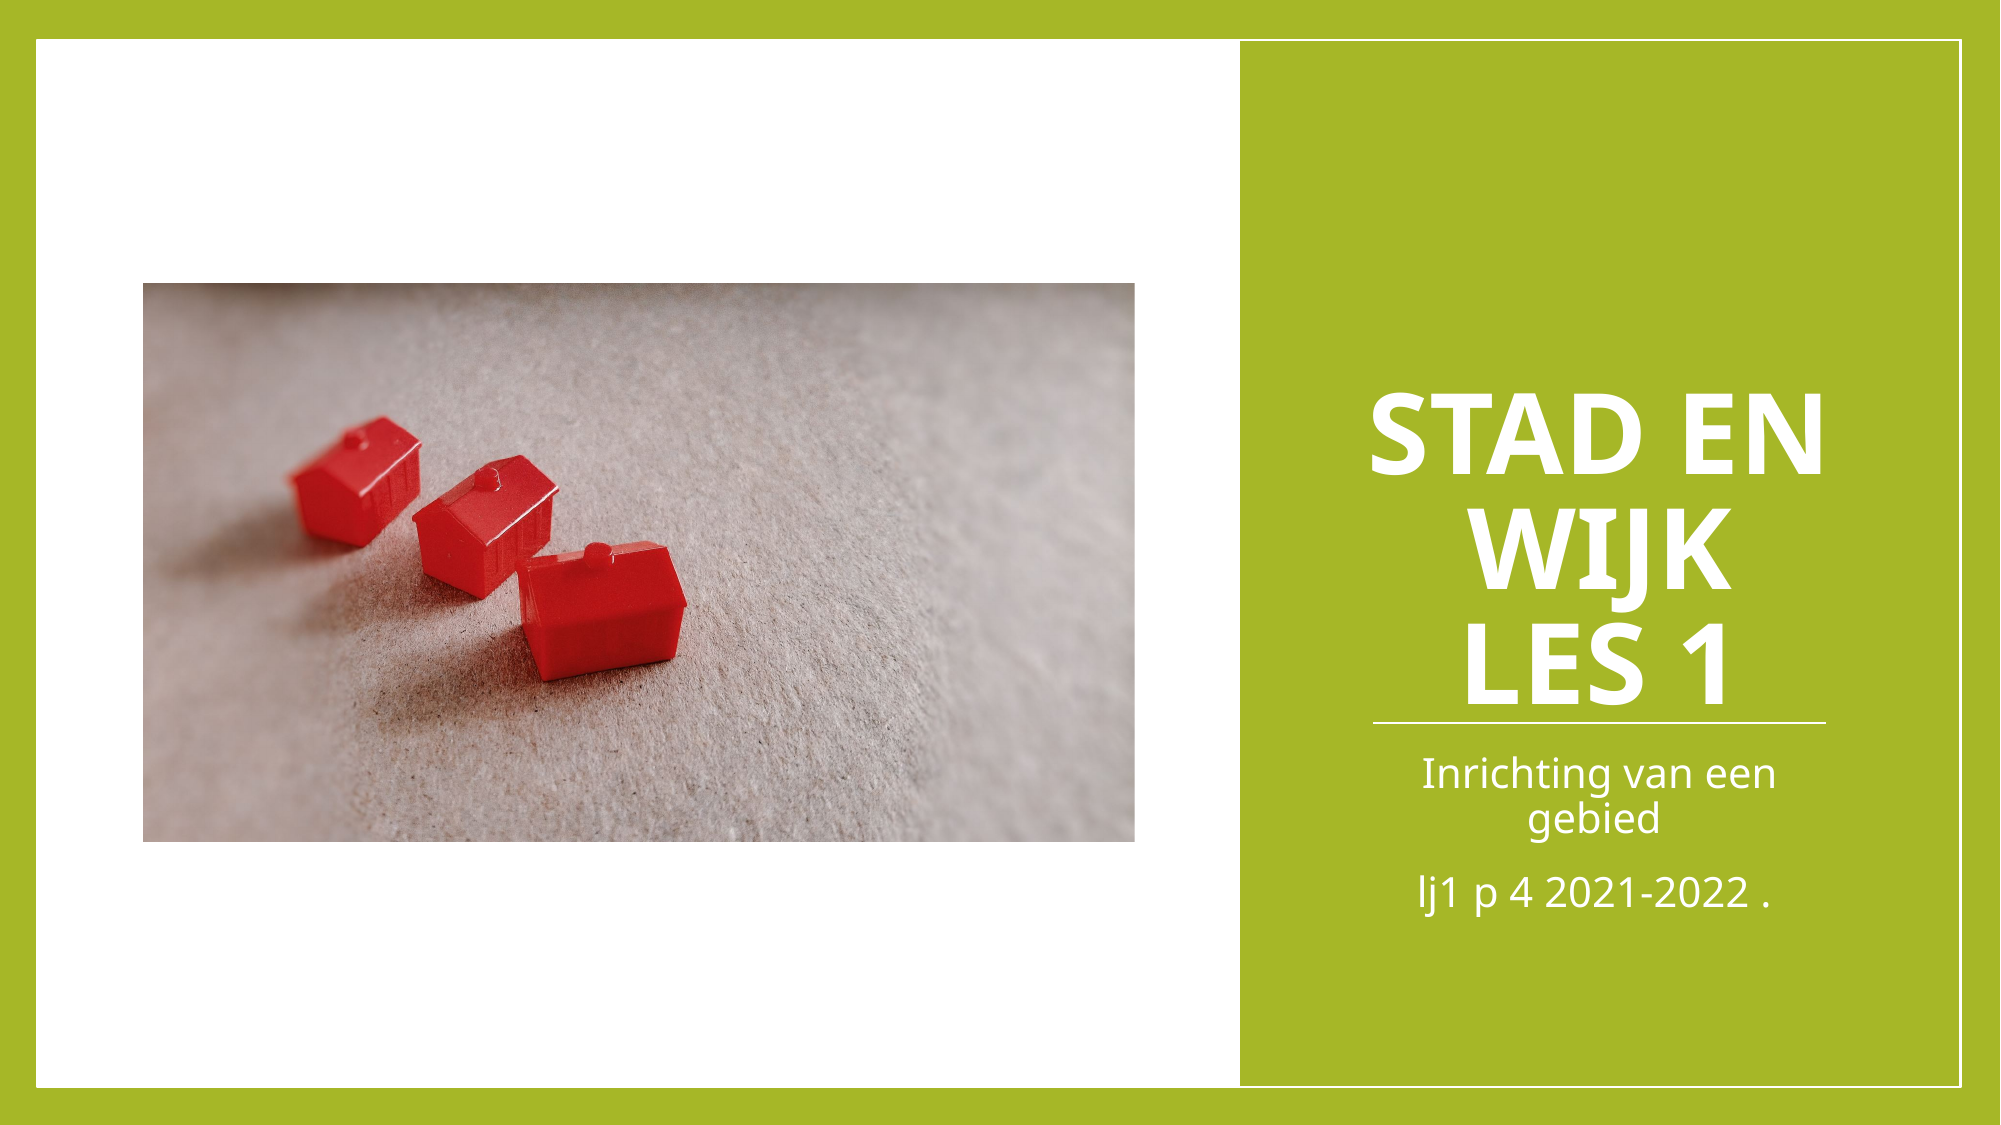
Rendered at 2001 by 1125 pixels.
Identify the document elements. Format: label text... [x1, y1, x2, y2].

title Stad en Wijk les 1 [1344, 140, 1855, 735]
picture [142, 283, 1136, 842]
text_box [36, 39, 1962, 1088]
subtitle Inrichting van een gebied lj1 p 4 2021-2022 . [1346, 745, 1853, 999]
